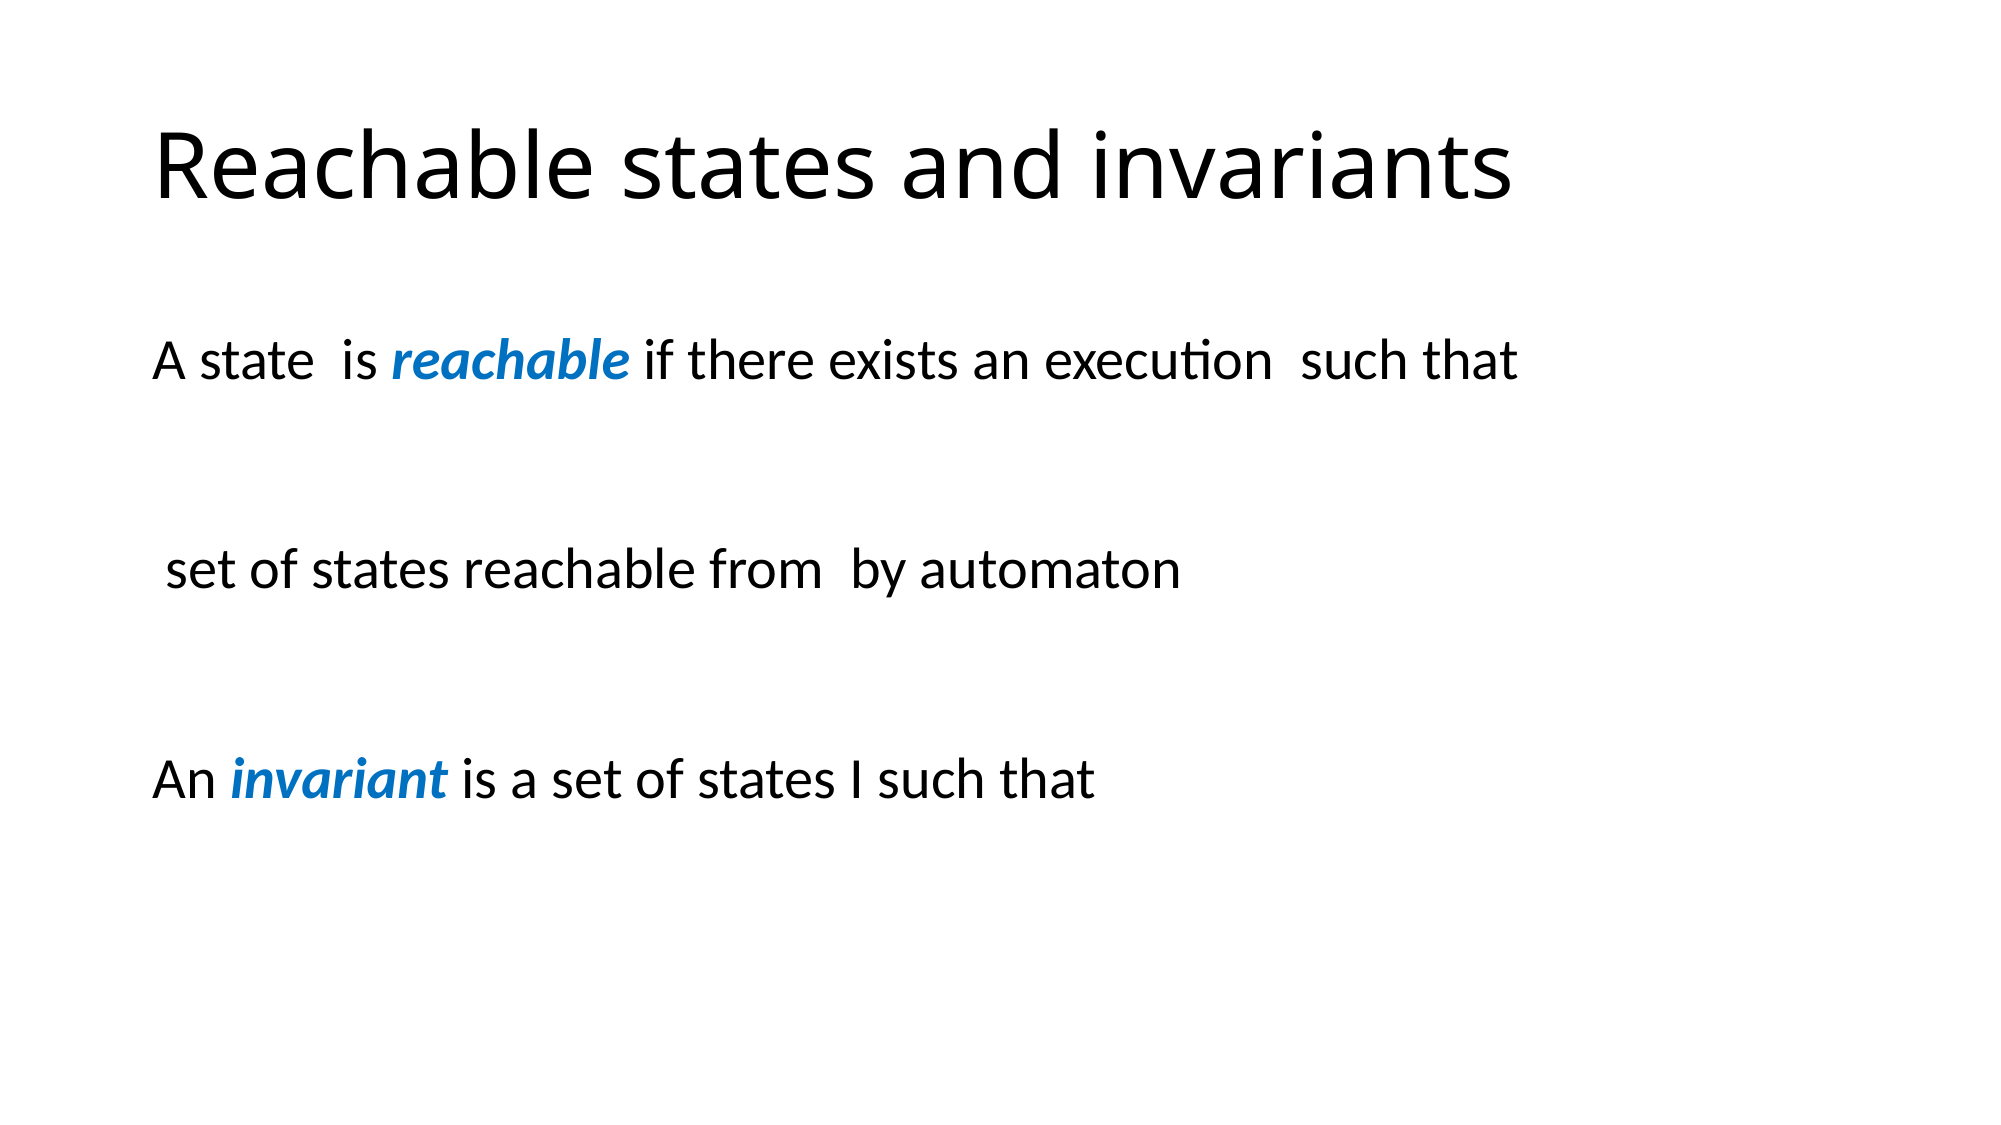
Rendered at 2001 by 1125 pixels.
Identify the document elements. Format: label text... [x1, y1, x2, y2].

title Reachable states and invariants [137, 59, 1863, 278]
